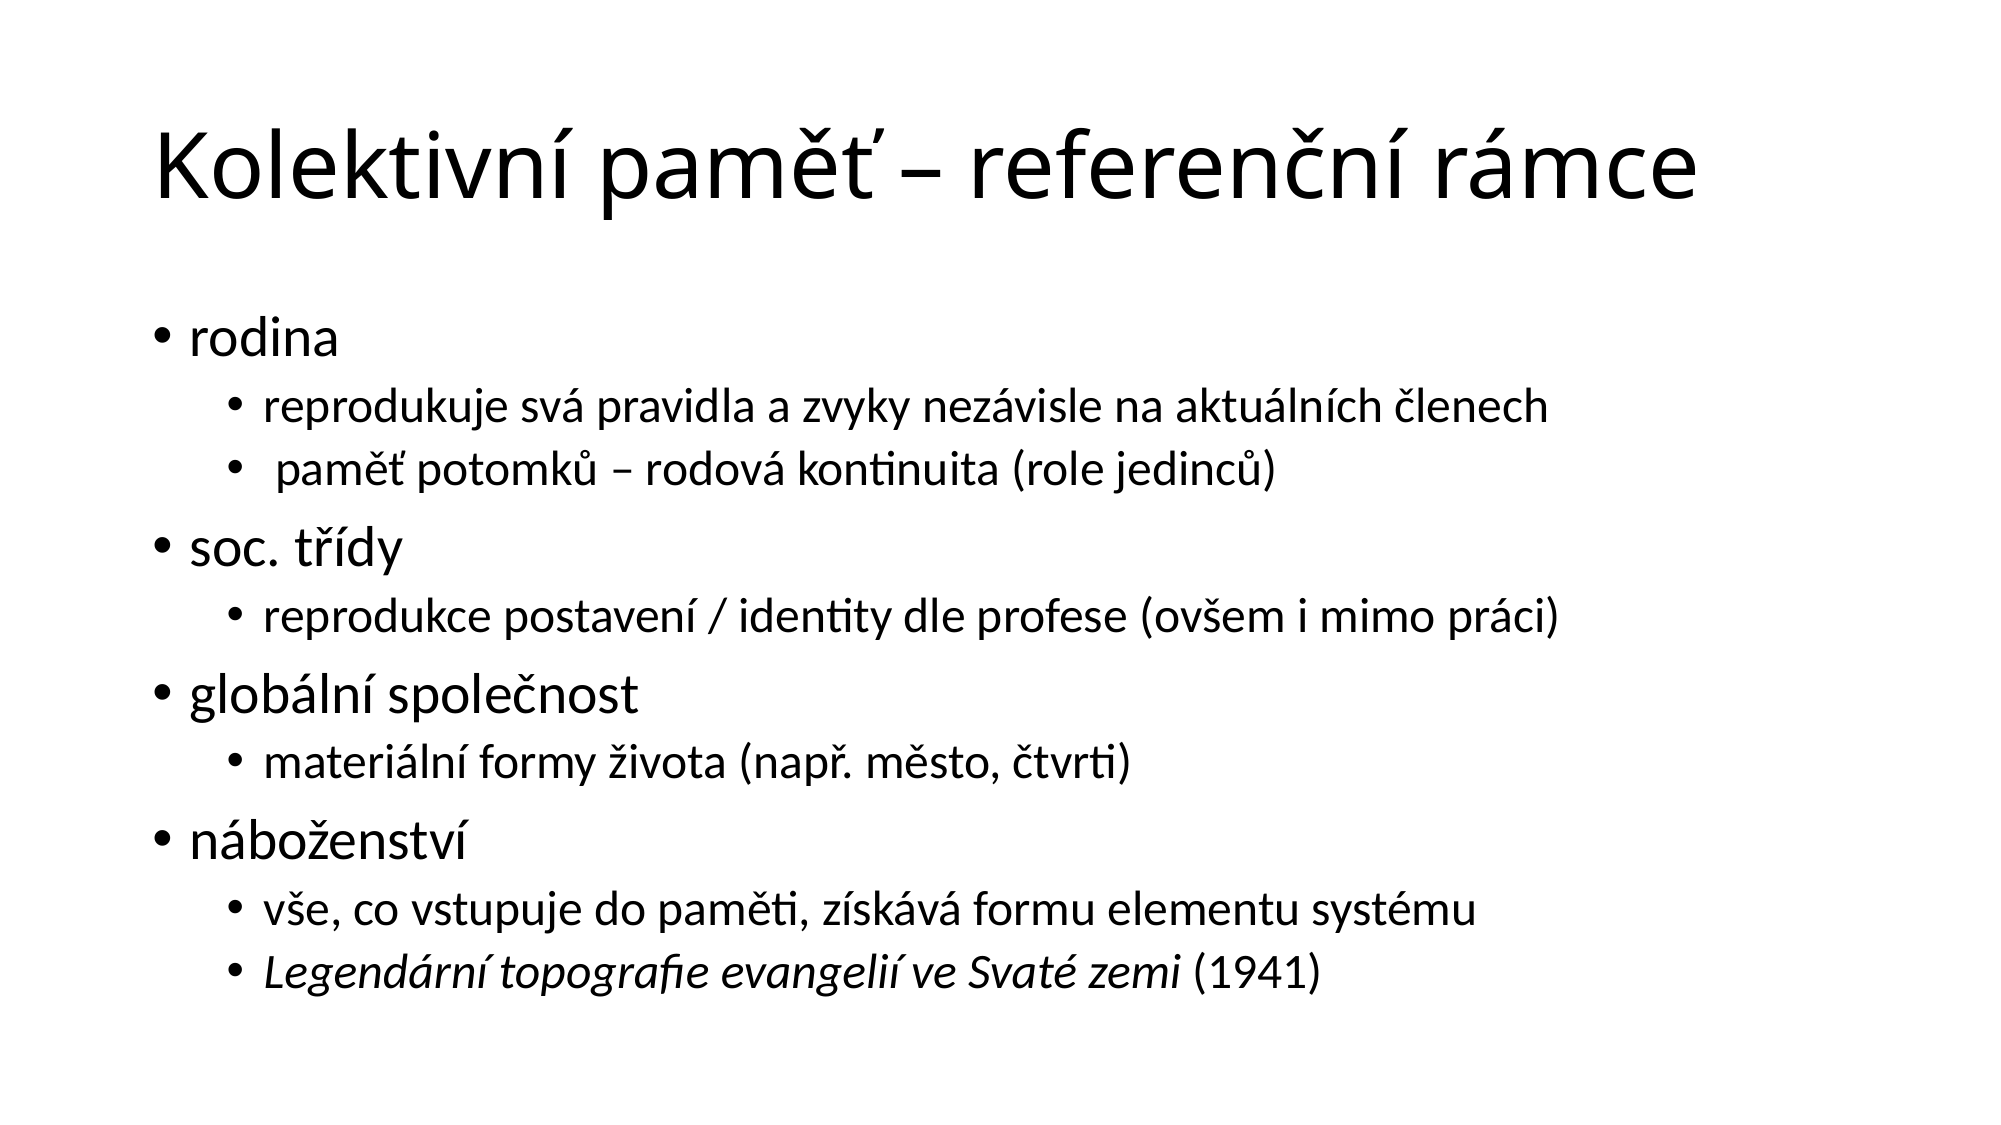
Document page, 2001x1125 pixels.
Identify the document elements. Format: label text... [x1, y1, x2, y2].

list rodina reprodukuje svá pravidla a zvyky nezávisle na aktuálních členech paměť potomků – rodová kontinuita (role jedinců) soc. třídy reprodukce postavení / identity dle profese (ovšem i mimo práci) globální společnost materiální formy života (např. město, čtvrti) náboženství vše, co vstupuje do paměti, získává formu elementu systému Legendární topografie evangelií ve Svaté zemi (1941) [137, 299, 1863, 1014]
title Kolektivní paměť – referenční rámce [137, 59, 1863, 278]
